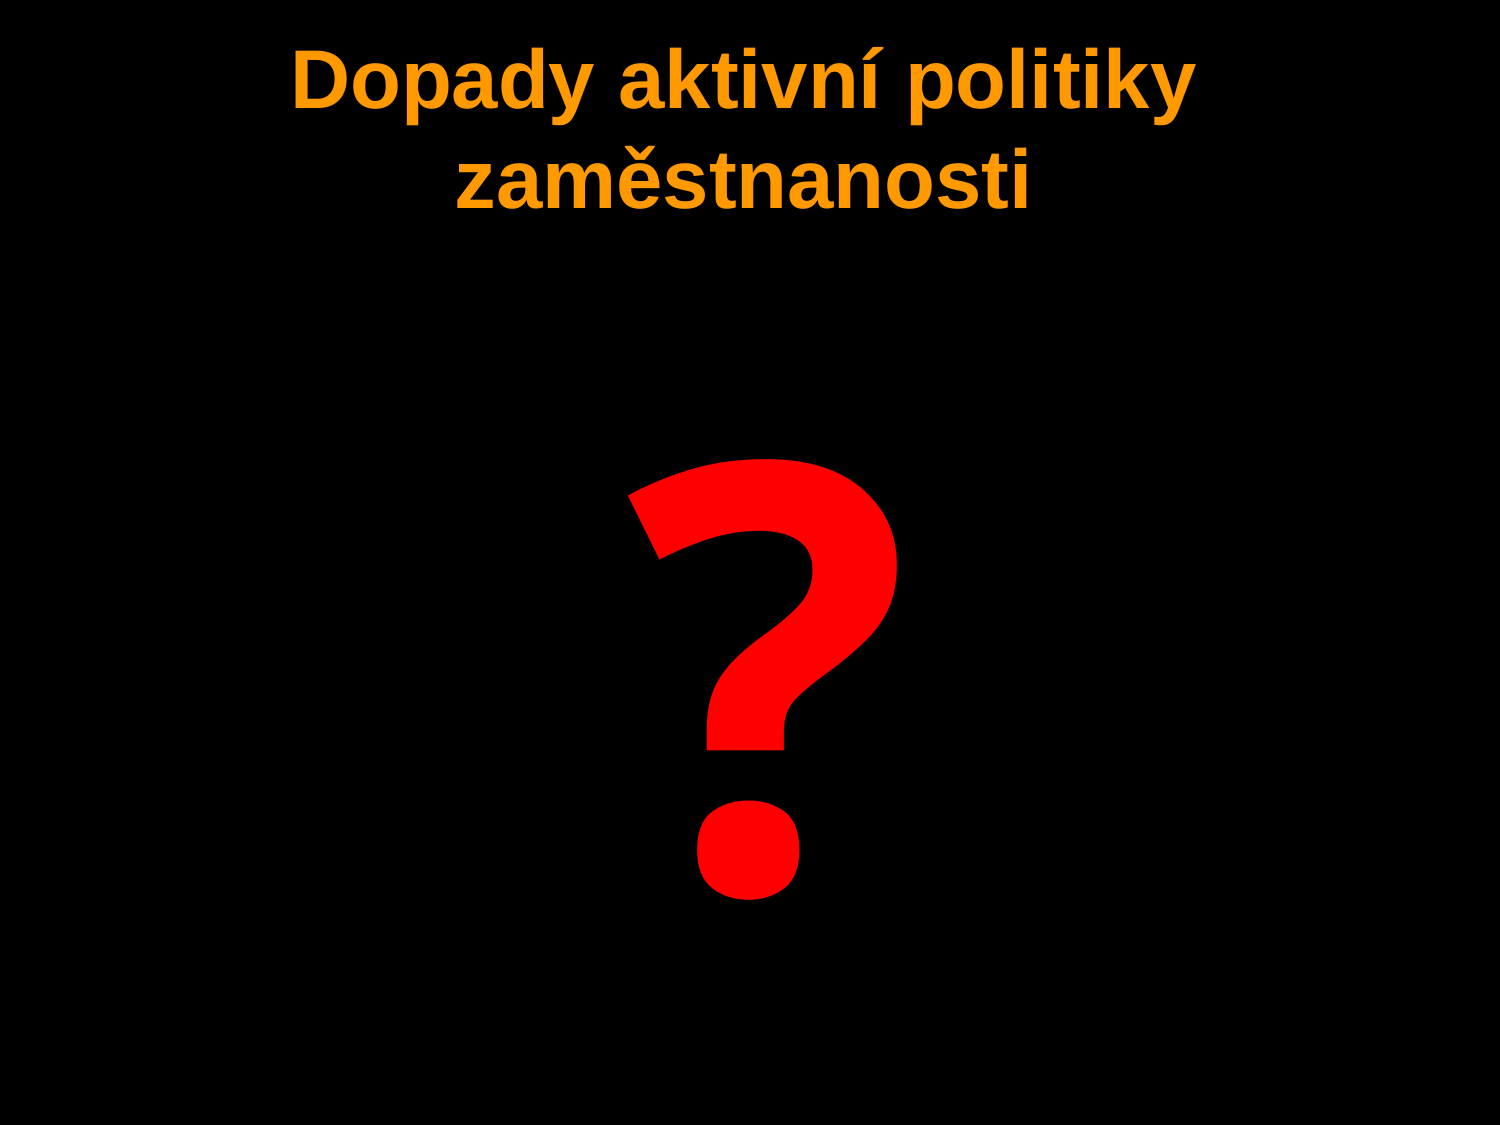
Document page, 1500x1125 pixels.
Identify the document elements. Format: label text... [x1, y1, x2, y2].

title Dopady aktivní politiky zaměstnanosti [0, 24, 1488, 226]
list ? [74, 287, 1463, 1125]
